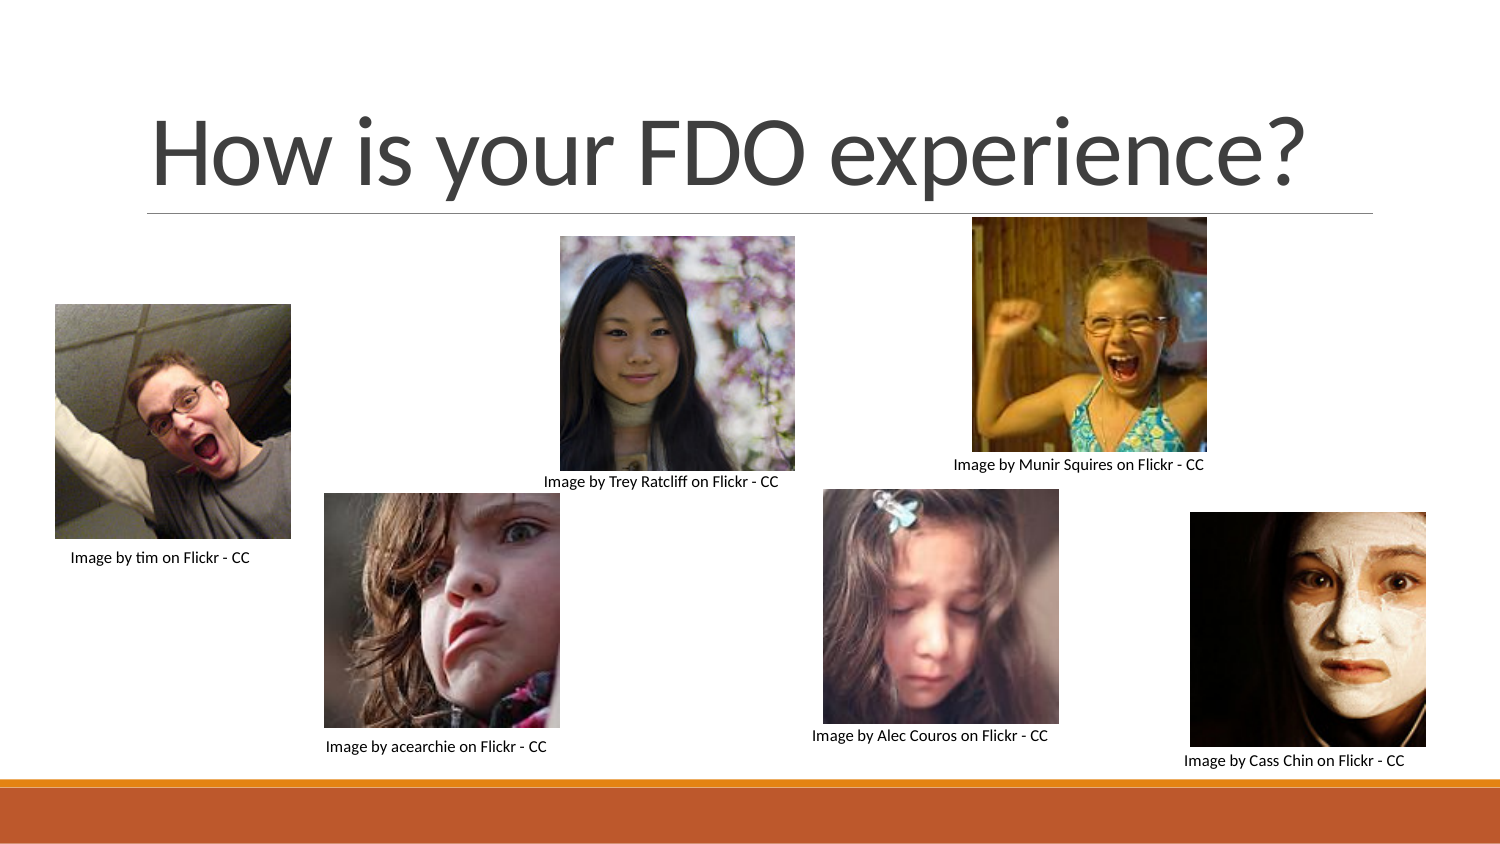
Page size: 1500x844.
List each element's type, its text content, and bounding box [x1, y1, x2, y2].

text_box Image by Cass Chin on Flickr - CC [1169, 734, 1457, 785]
text_box Image by Munir Squires on Flickr - CC [938, 439, 1266, 490]
picture [1190, 511, 1426, 748]
title How is your FDO experience? [135, 35, 1373, 214]
text_box Image by Trey Ratcliff on Flickr - CC [528, 455, 856, 507]
text_box Image by tim on Flickr - CC [55, 532, 311, 583]
picture [324, 492, 560, 729]
text_box Image by acearchie on Flickr - CC [310, 720, 599, 772]
picture [823, 489, 1059, 725]
picture [972, 217, 1208, 453]
picture [559, 235, 796, 472]
text_box Image by Alec Couros on Flickr - CC [797, 709, 1110, 760]
picture [55, 304, 291, 540]
